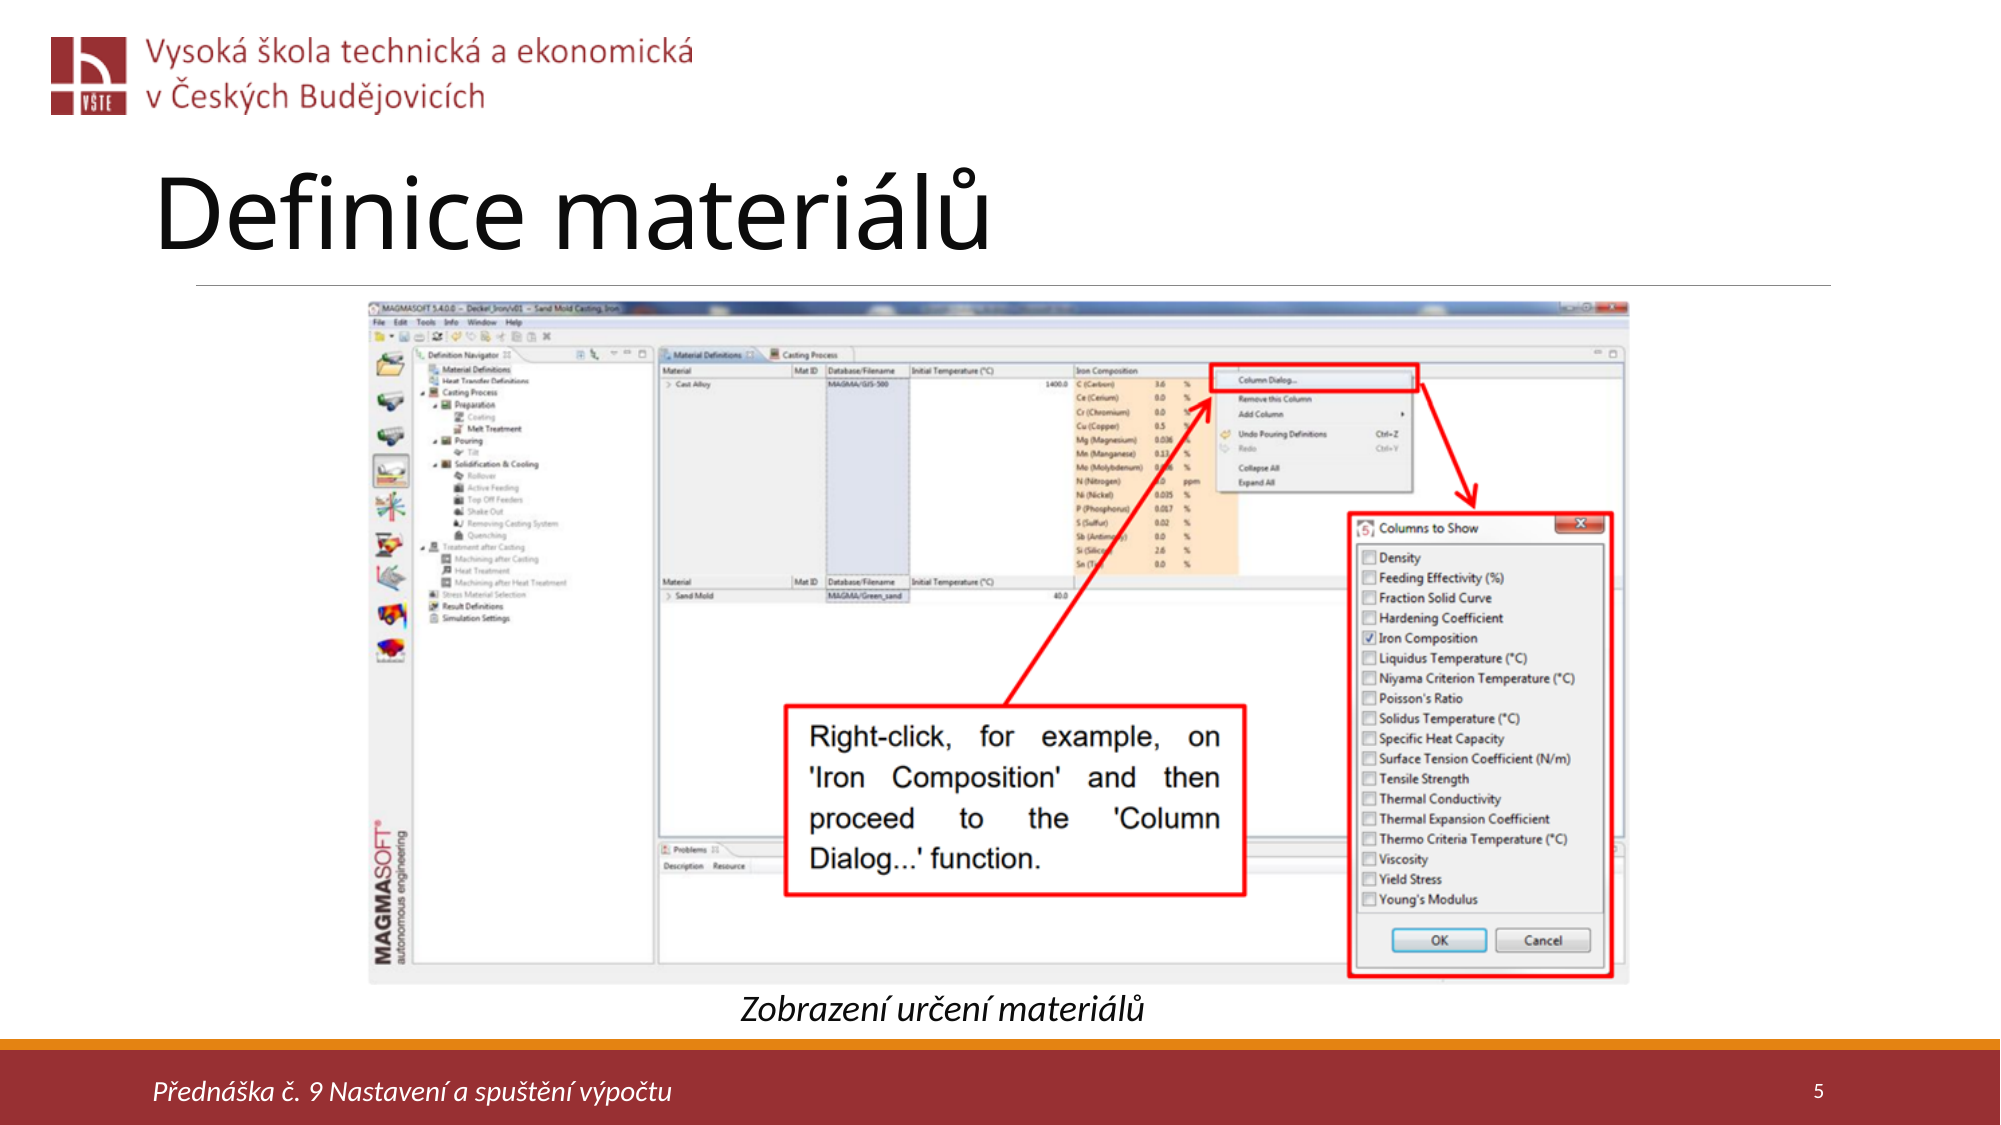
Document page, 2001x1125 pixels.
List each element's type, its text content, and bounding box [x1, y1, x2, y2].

text_box Zobrazení určení materiálů [408, 998, 1486, 1037]
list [365, 298, 1634, 989]
picture [50, 37, 693, 115]
footer Přednáška č. 9 Nastavení a spuštění výpočtu [137, 1059, 1758, 1120]
title Definice materiálů [137, 136, 1863, 278]
slide_number 5 [1758, 1059, 1840, 1120]
